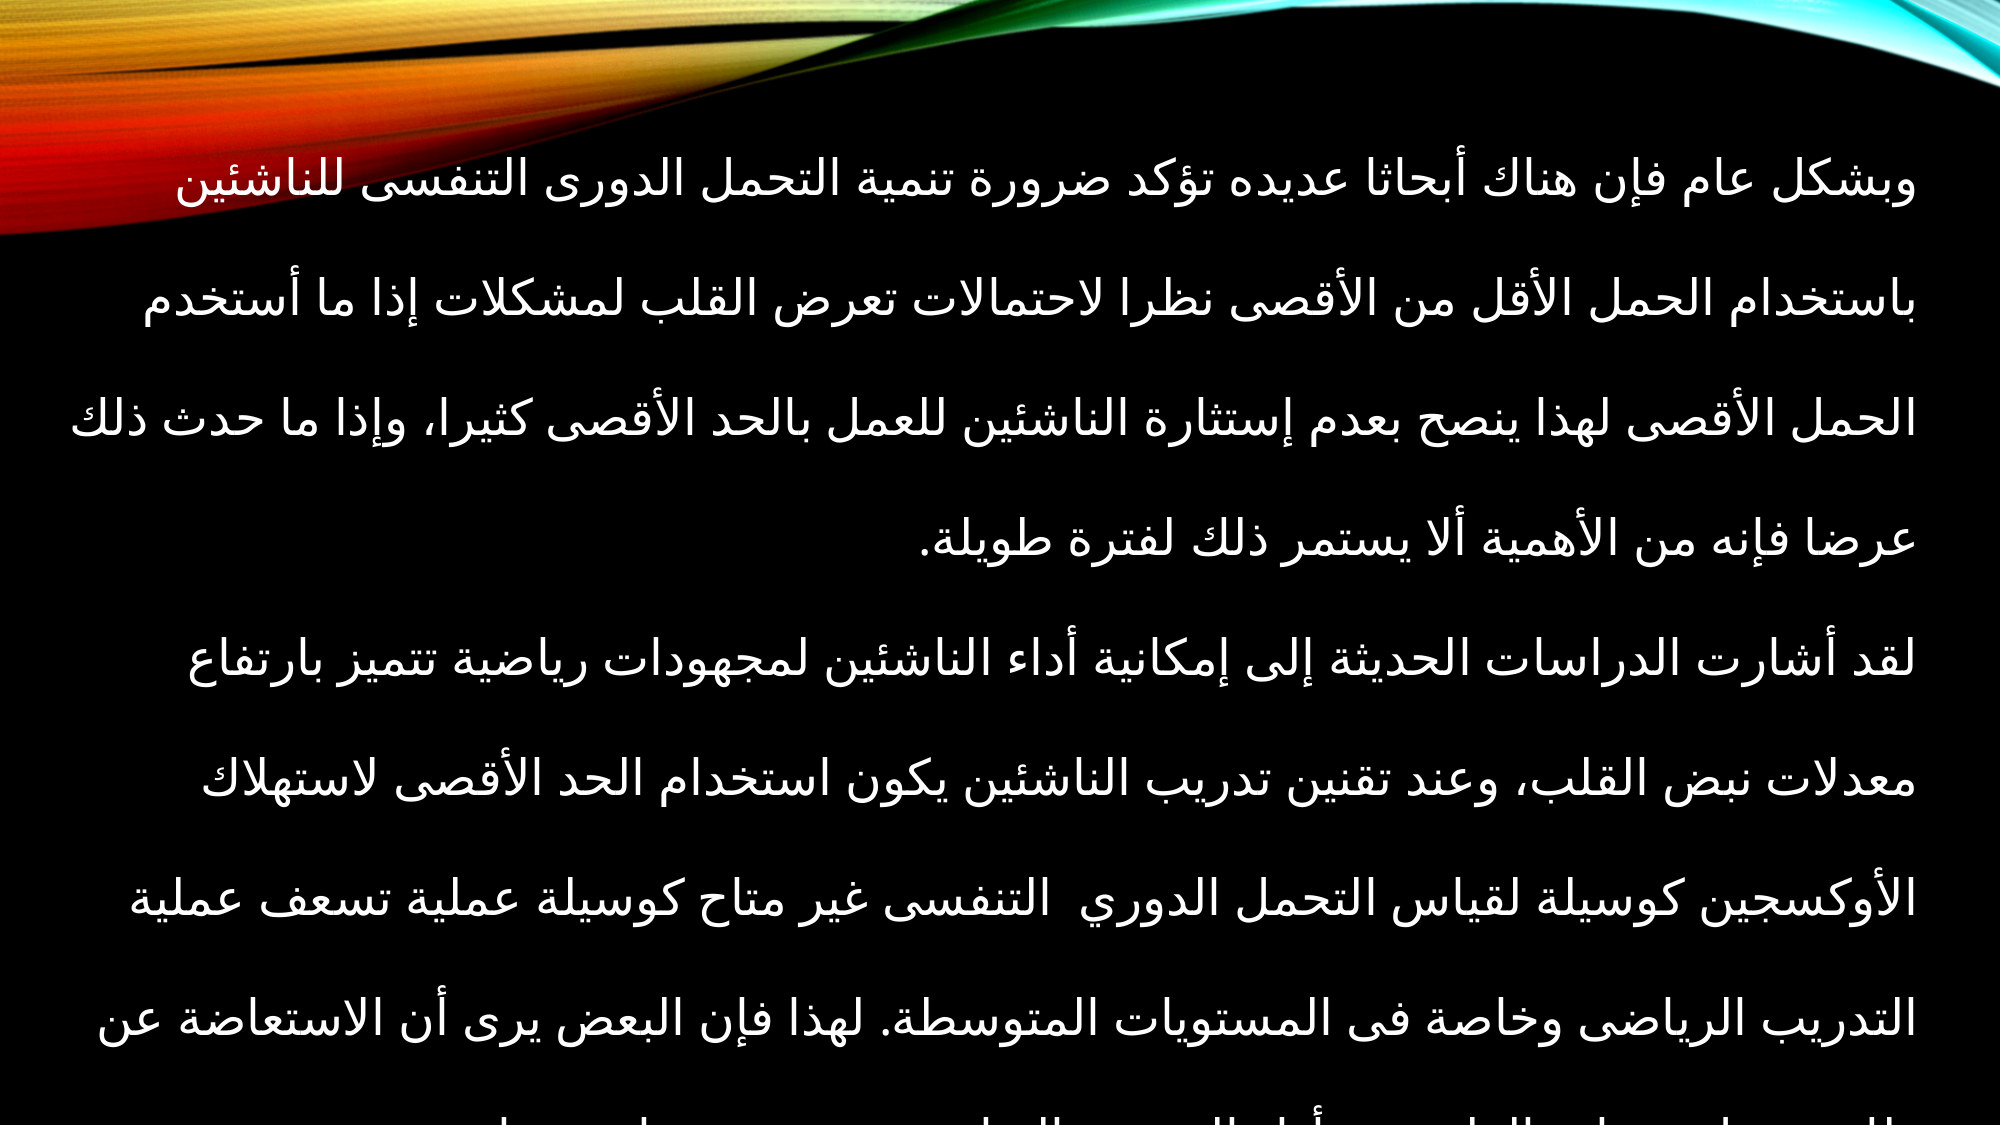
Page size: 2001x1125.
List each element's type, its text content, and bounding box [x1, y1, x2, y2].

text_box وبشكل عام فإن هناك أبحاثا عديده تؤكد ضرورة تنمية التحمل الدورى التنفسى للناشئين باستخدام الحمل الأقل من الأقصى نظرا لاحتمالات تعرض القلب لمشكلات إذا ما أستخدم الحمل الأقصى لهذا ينصح بعدم إستثارة الناشئين للعمل بالحد الأقصى كثيرا، وإذا ما حدث ذلك عرضا فإنه من الأهمية ألا يستمر ذلك لفترة طويلة. لقد أشارت الدراسات الحديثة إلى إمكانية أداء الناشئين لمجهودات رياضية تتميز بارتفاع معدلات نبض القلب، وعند تقنين تدريب الناشئين يكون استخدام الحد الأقصى لاستهلاك الأوكسجين كوسيلة لقياس التحمل الدوري التنفسى غير متاح كوسيلة عملية تسعف عملية التدريب الرياضى وخاصة فى المستويات المتوسطة. لهذا فإن البعض يرى أن الاستعاضة عن ذلك بمعدل نبضات القلب بعد أداء المجهود الرياضى يعتبر مؤشرا مرضيا. [35, 77, 1935, 1125]
picture [0, 0, 2000, 237]
